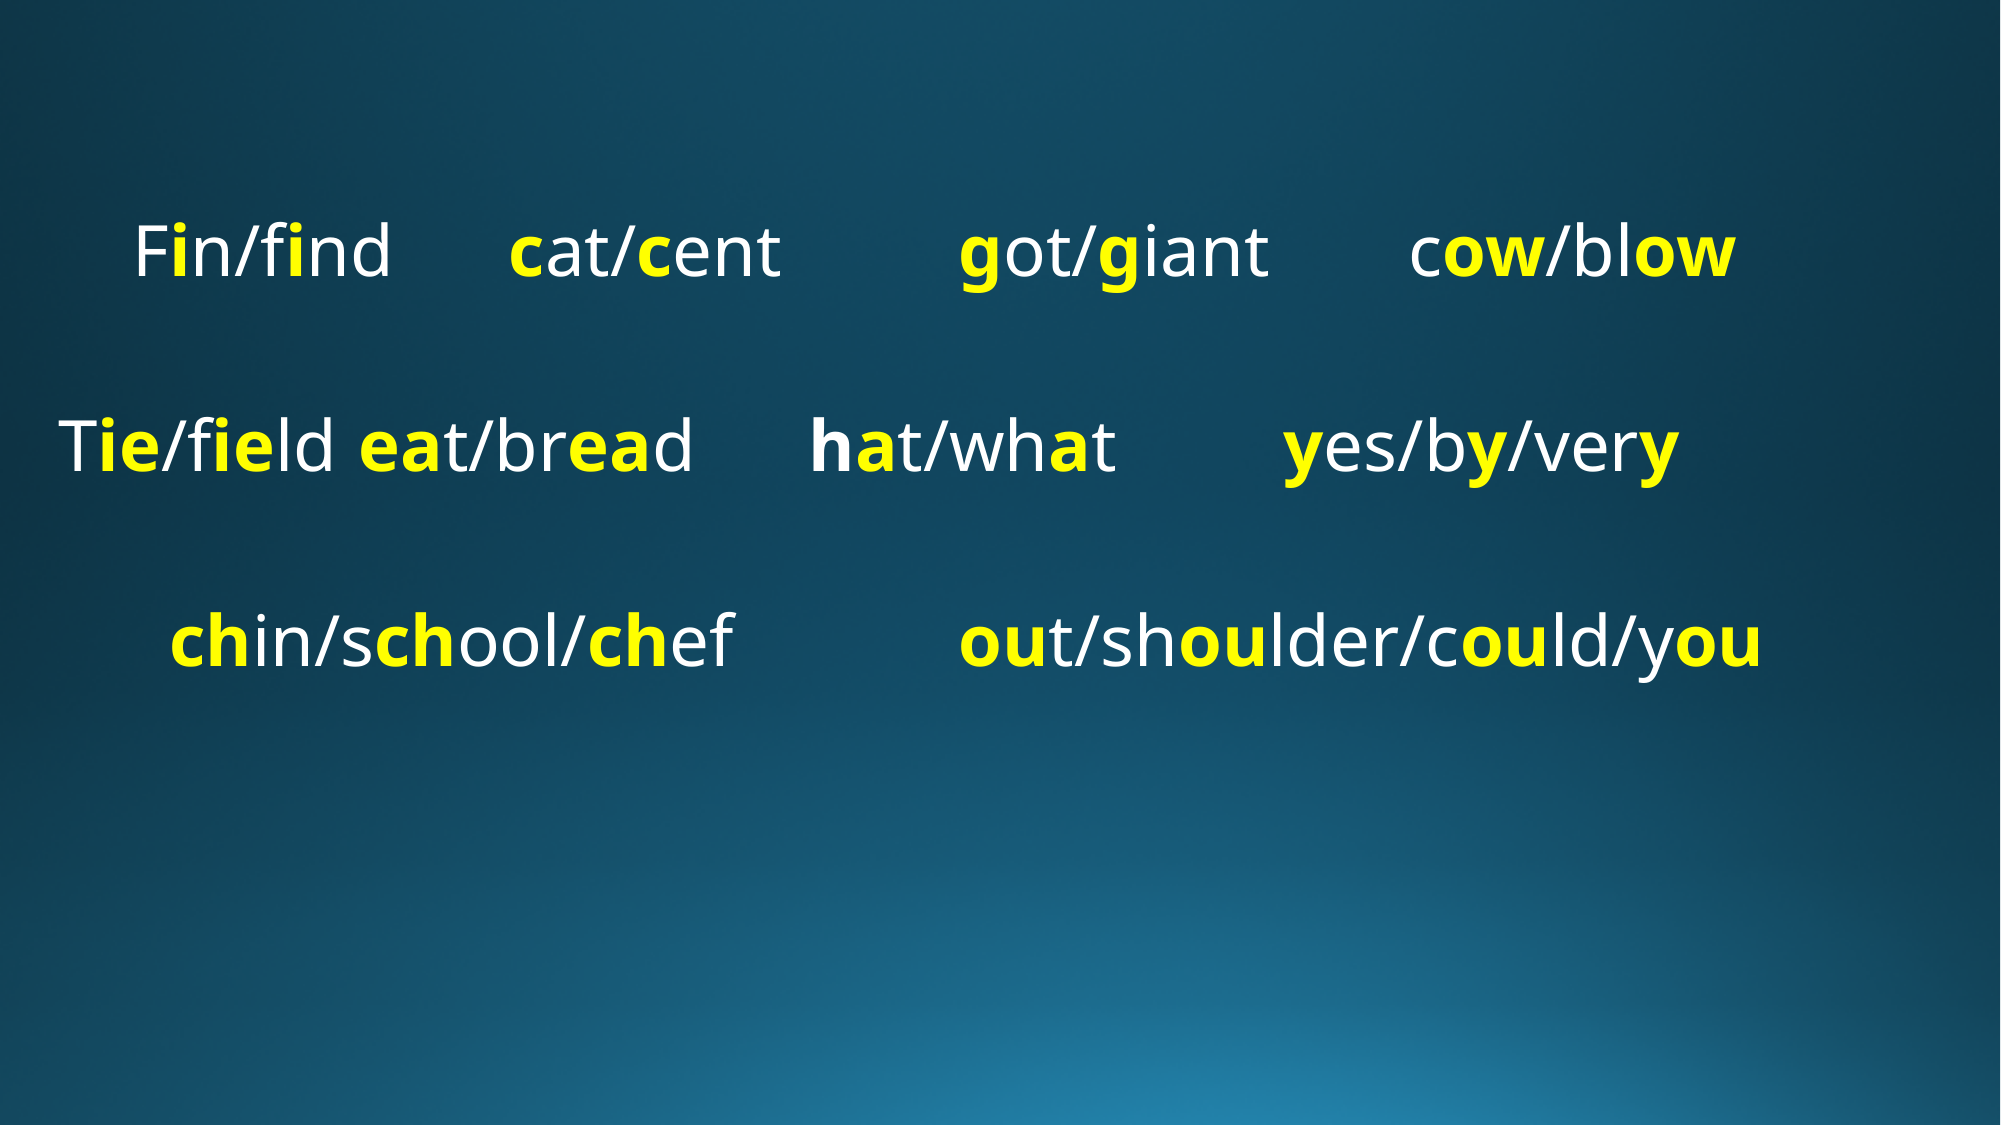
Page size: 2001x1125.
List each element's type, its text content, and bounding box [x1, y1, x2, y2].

list Fin/find cat/cent got/giant cow/blow Tie/field eat/bread hat/what yes/by/very chin/school/chef out/shoulder/could/you [43, 27, 2000, 1010]
picture [0, 0, 2001, 1125]
